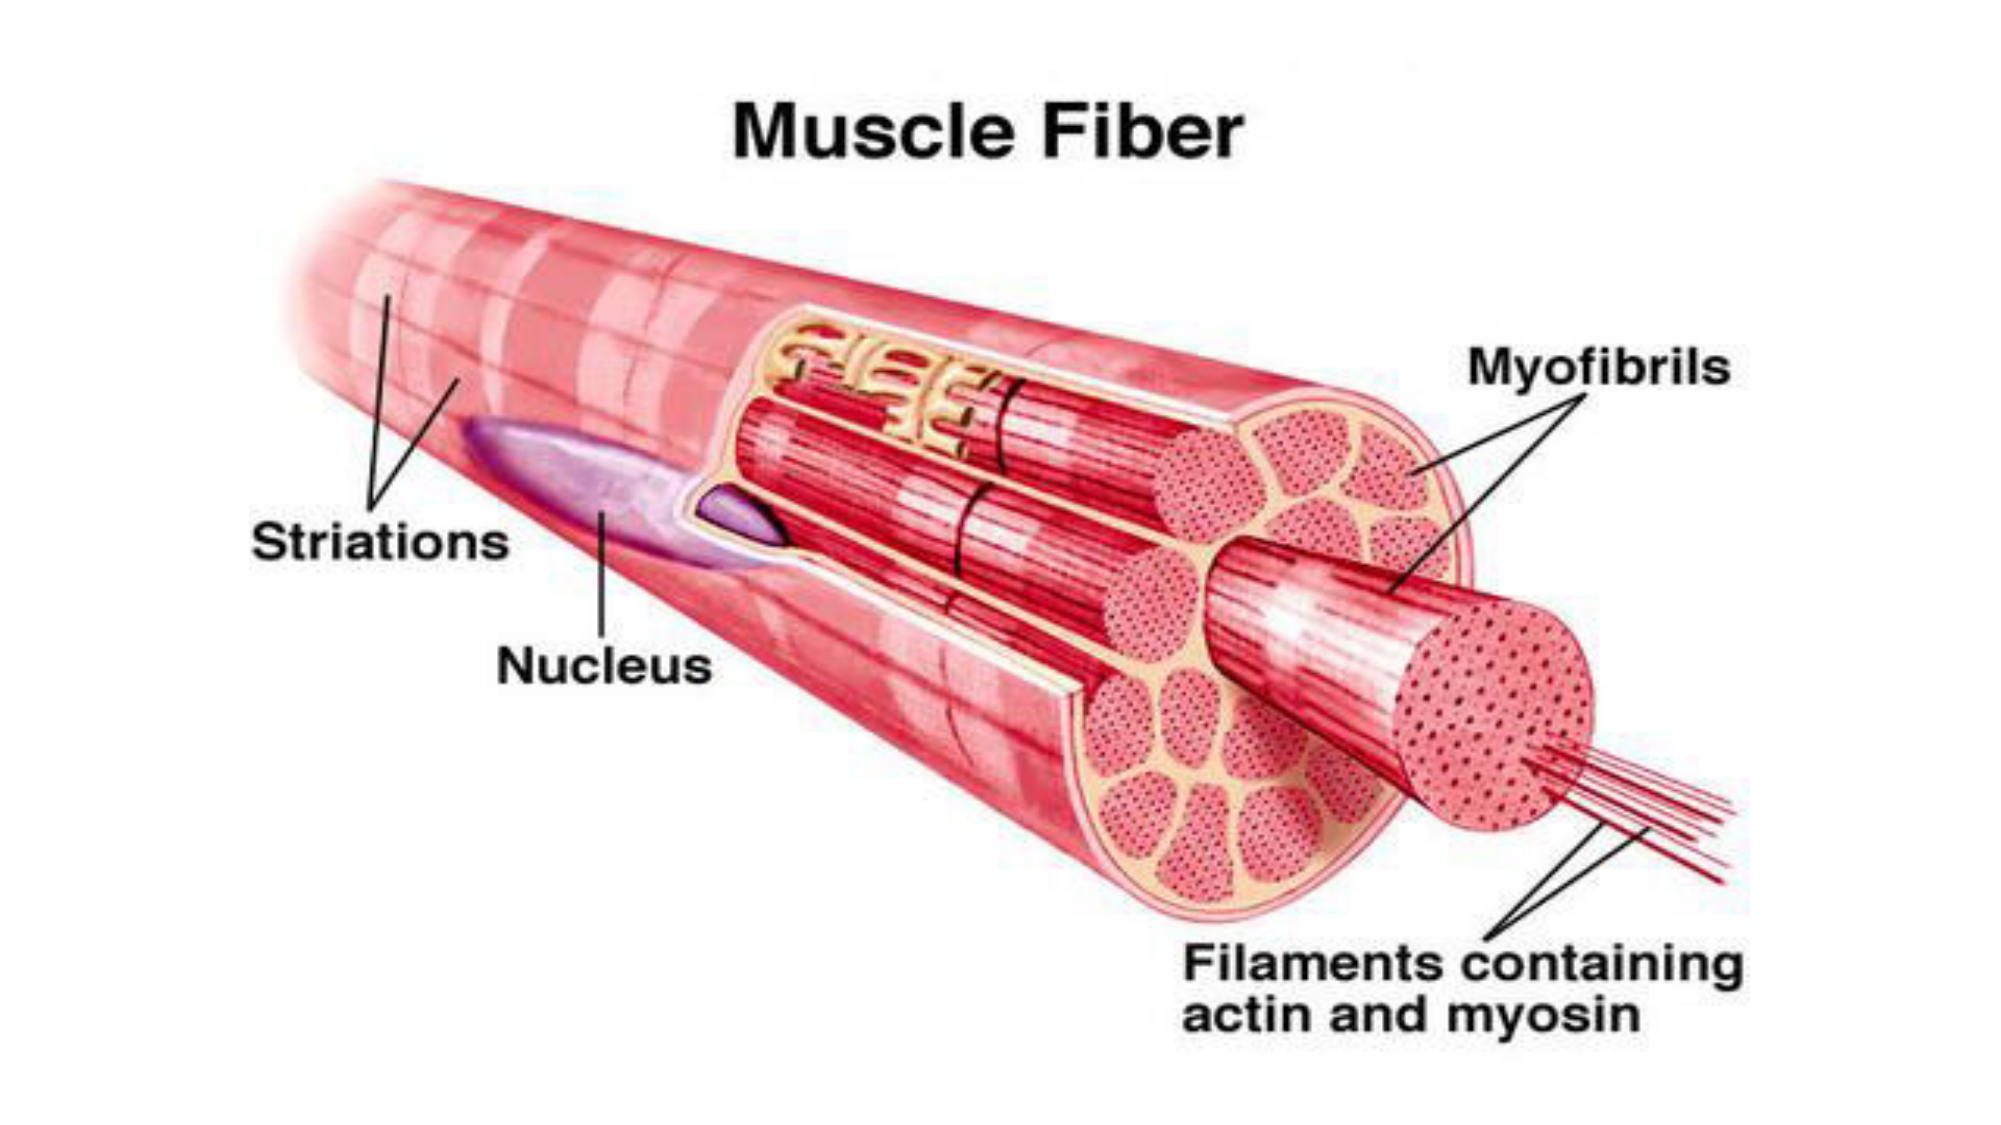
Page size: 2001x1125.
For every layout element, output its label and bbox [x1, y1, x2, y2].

picture [249, 49, 1750, 1076]
